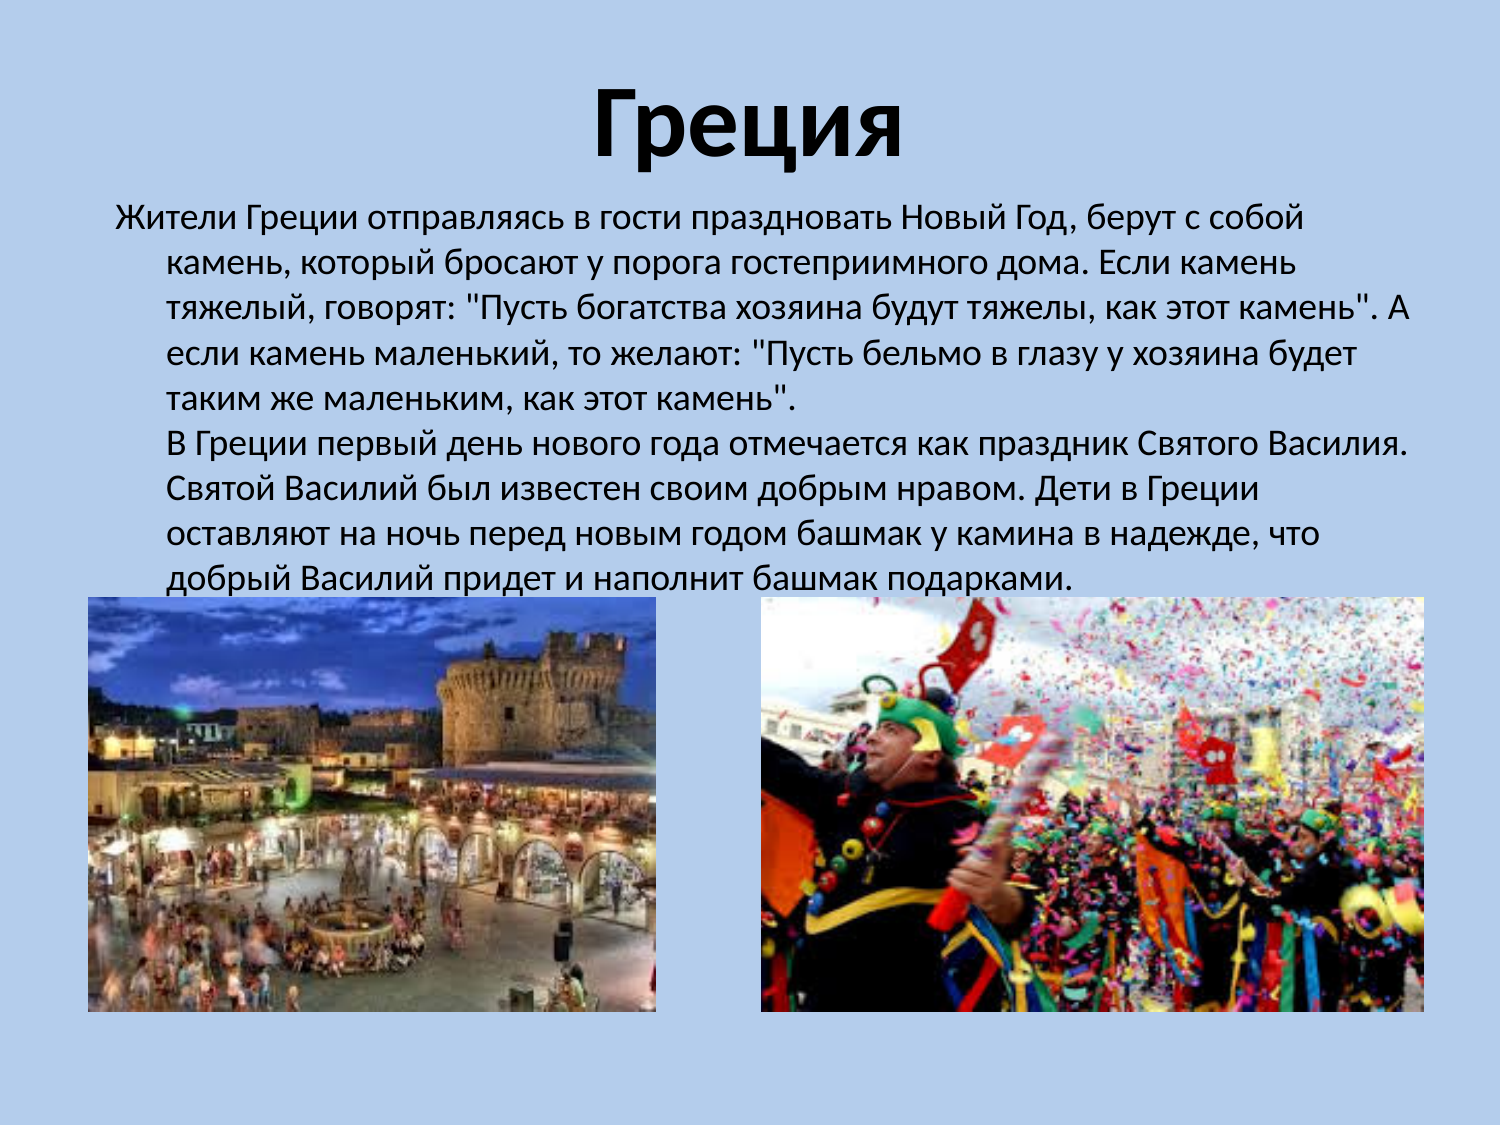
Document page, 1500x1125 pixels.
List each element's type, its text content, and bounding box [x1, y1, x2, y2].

picture [88, 597, 656, 1012]
list Жители Греции отправляясь в гости праздновать Новый Год, берут с собой камень, который бросают у порога гостеприимного дома. Если камень тяжелый, говорят: "Пусть богатства хозяина будут тяжелы, как этот камень". А если камень маленький, то желают: "Пусть бельмо в глазу у хозяина будет таким же маленьким, как этот камень". В Греции первый день нового года отмечается как праздник Святого Василия. Святой Василий был известен своим добрым нравом. Дети в Греции оставляют на ночь перед новым годом башмак у камина в надежде, что добрый Василий придет и наполнит башмак подарками. [100, 184, 1437, 657]
title Греция [75, 45, 1425, 185]
picture [761, 597, 1424, 1012]
